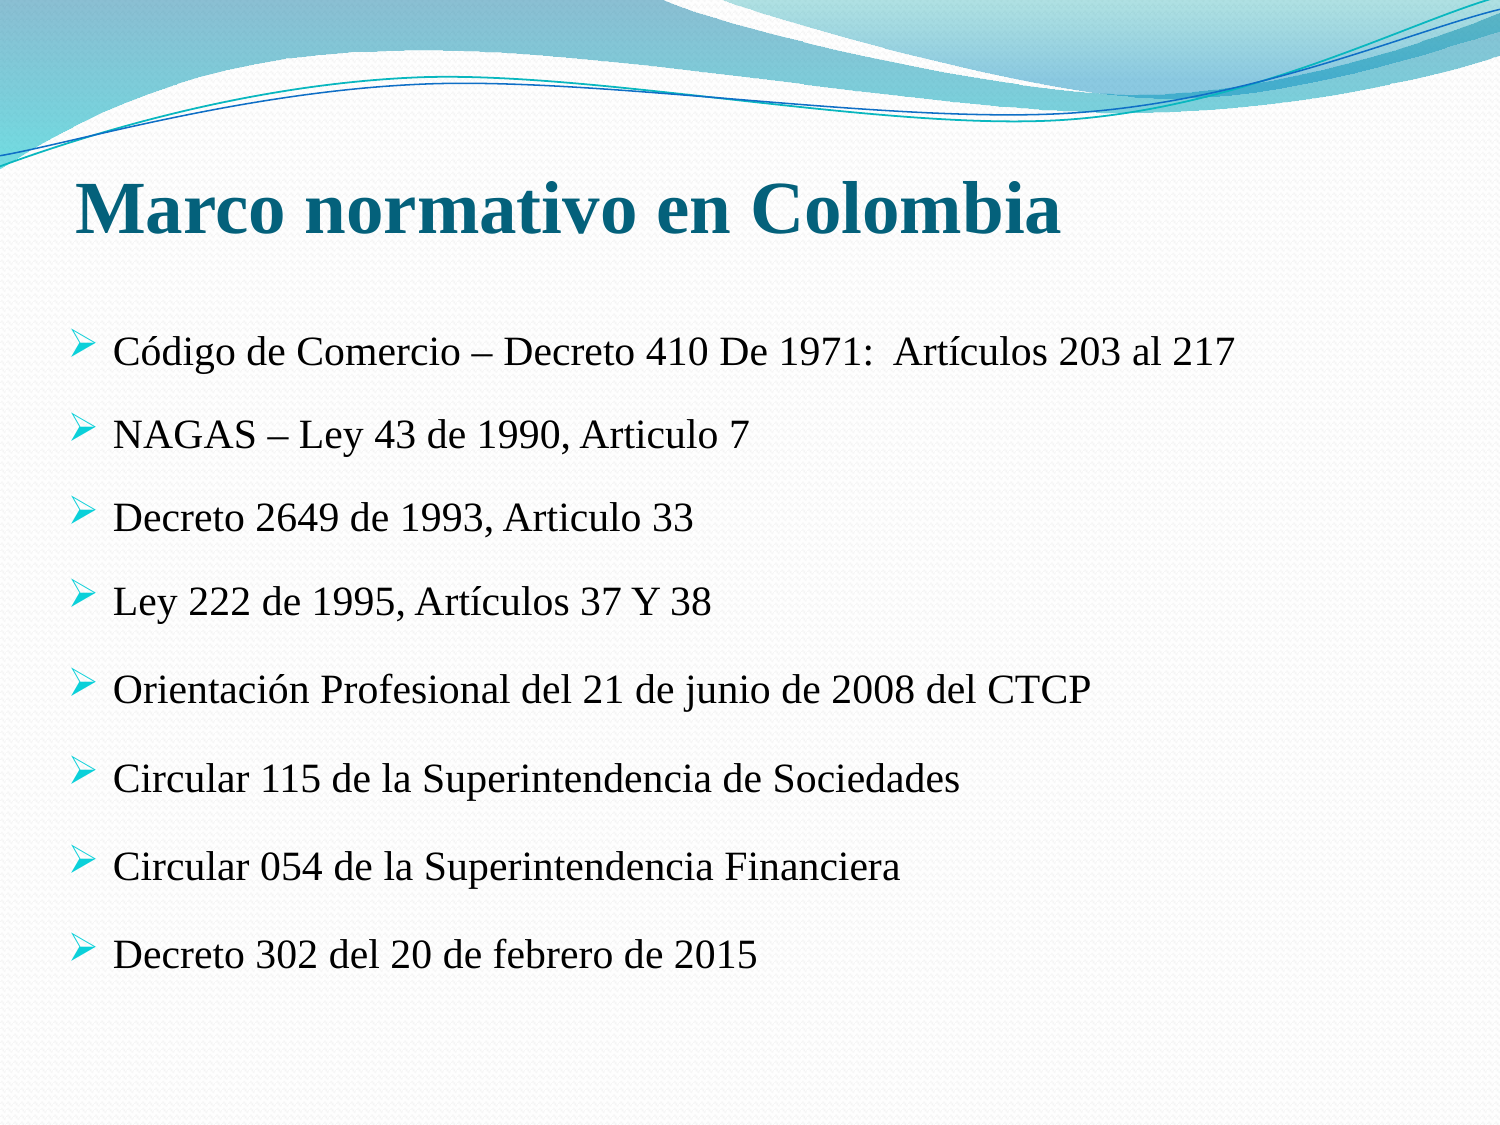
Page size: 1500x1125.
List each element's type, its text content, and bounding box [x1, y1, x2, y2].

list Código de Comercio – Decreto 410 De 1971: Artículos 203 al 217 NAGAS – Ley 43 de 1990, Articulo 7 Decreto 2649 de 1993, Articulo 33 Ley 222 de 1995, Artículos 37 Y 38 Orientación Profesional del 21 de junio de 2008 del CTCP Circular 115 de la Superintendencia de Sociedades Circular 054 de la Superintendencia Financiera Decreto 302 del 20 de febrero de 2015 [53, 290, 1425, 1038]
text_box Marco normativo en Colombia [74, 162, 1425, 339]
